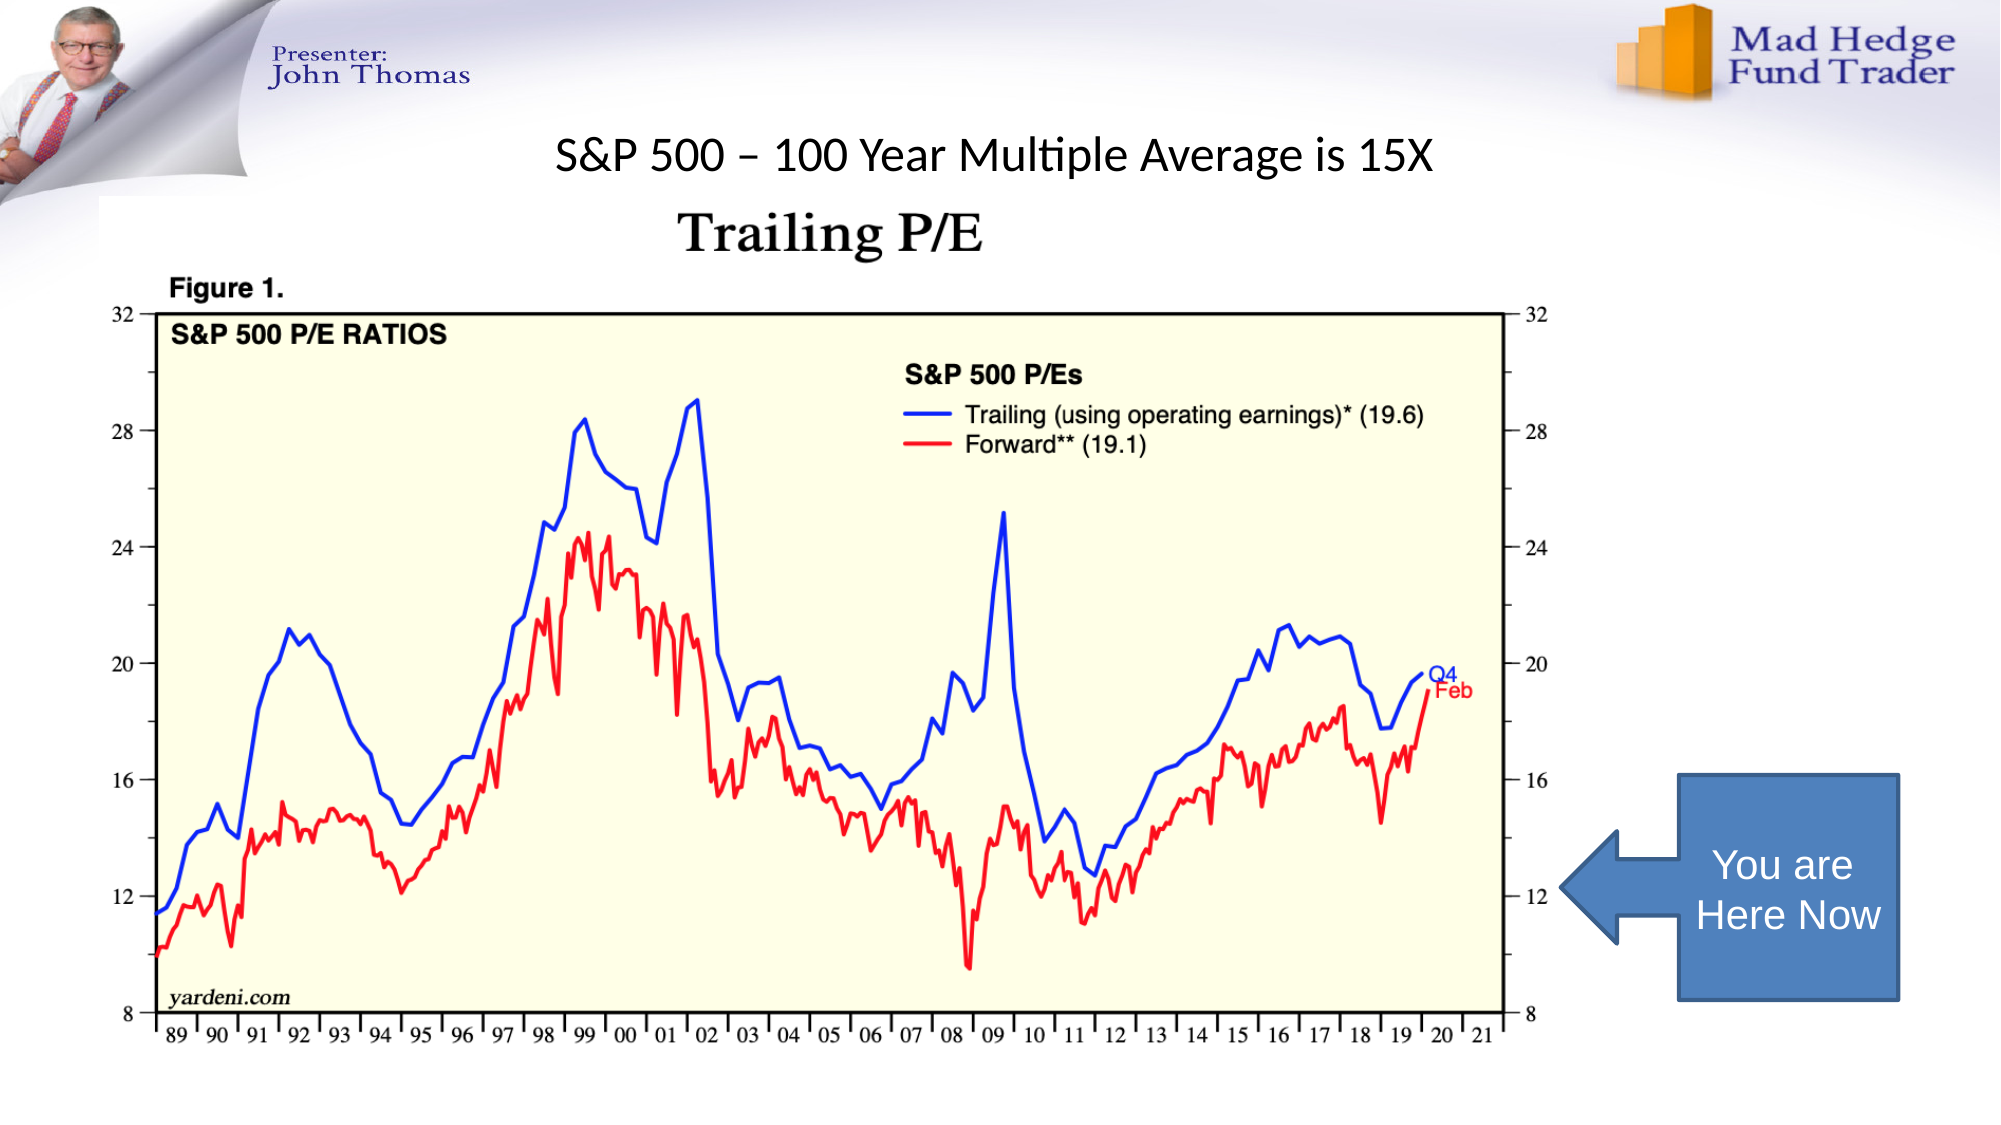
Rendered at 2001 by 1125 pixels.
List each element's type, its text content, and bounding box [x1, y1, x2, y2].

picture [0, 0, 2000, 1072]
title S&P 500 – 100 Year Multiple Average is 15X [324, 67, 1675, 325]
text_box You are Here Now [1573, 772, 1901, 1003]
